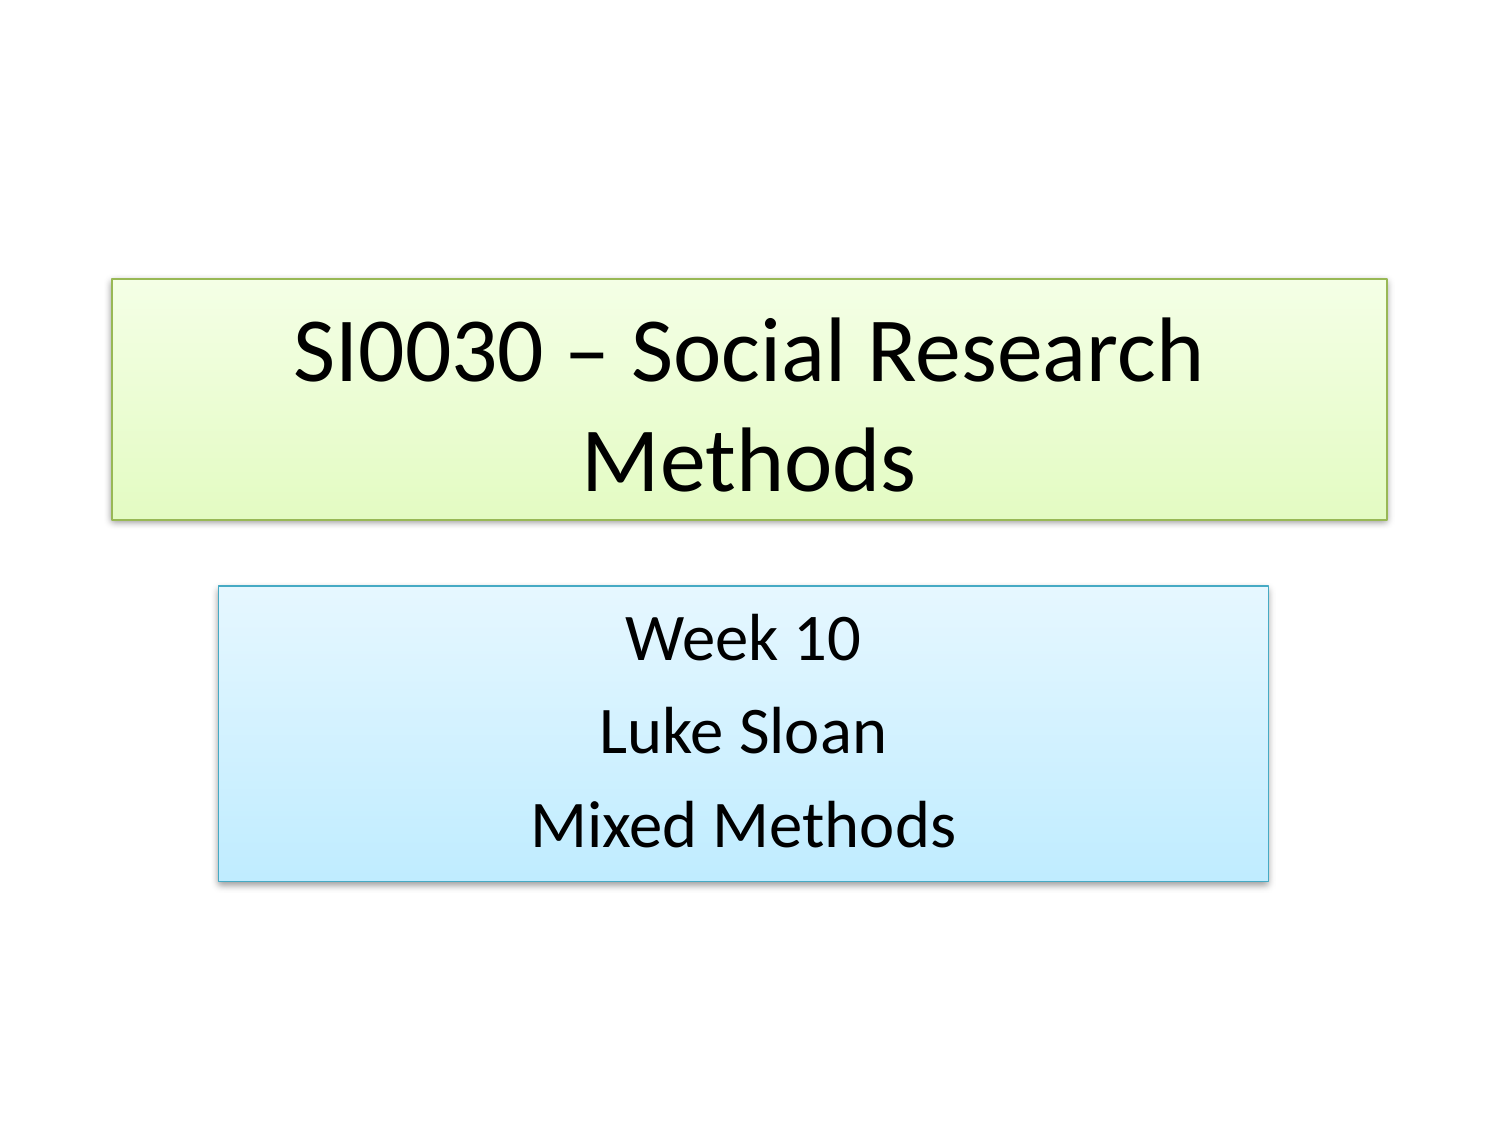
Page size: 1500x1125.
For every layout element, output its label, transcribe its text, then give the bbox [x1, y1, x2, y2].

subtitle Week 10 Luke Sloan Mixed Methods [218, 585, 1269, 882]
title SI0030 – Social Research Methods [111, 278, 1388, 521]
